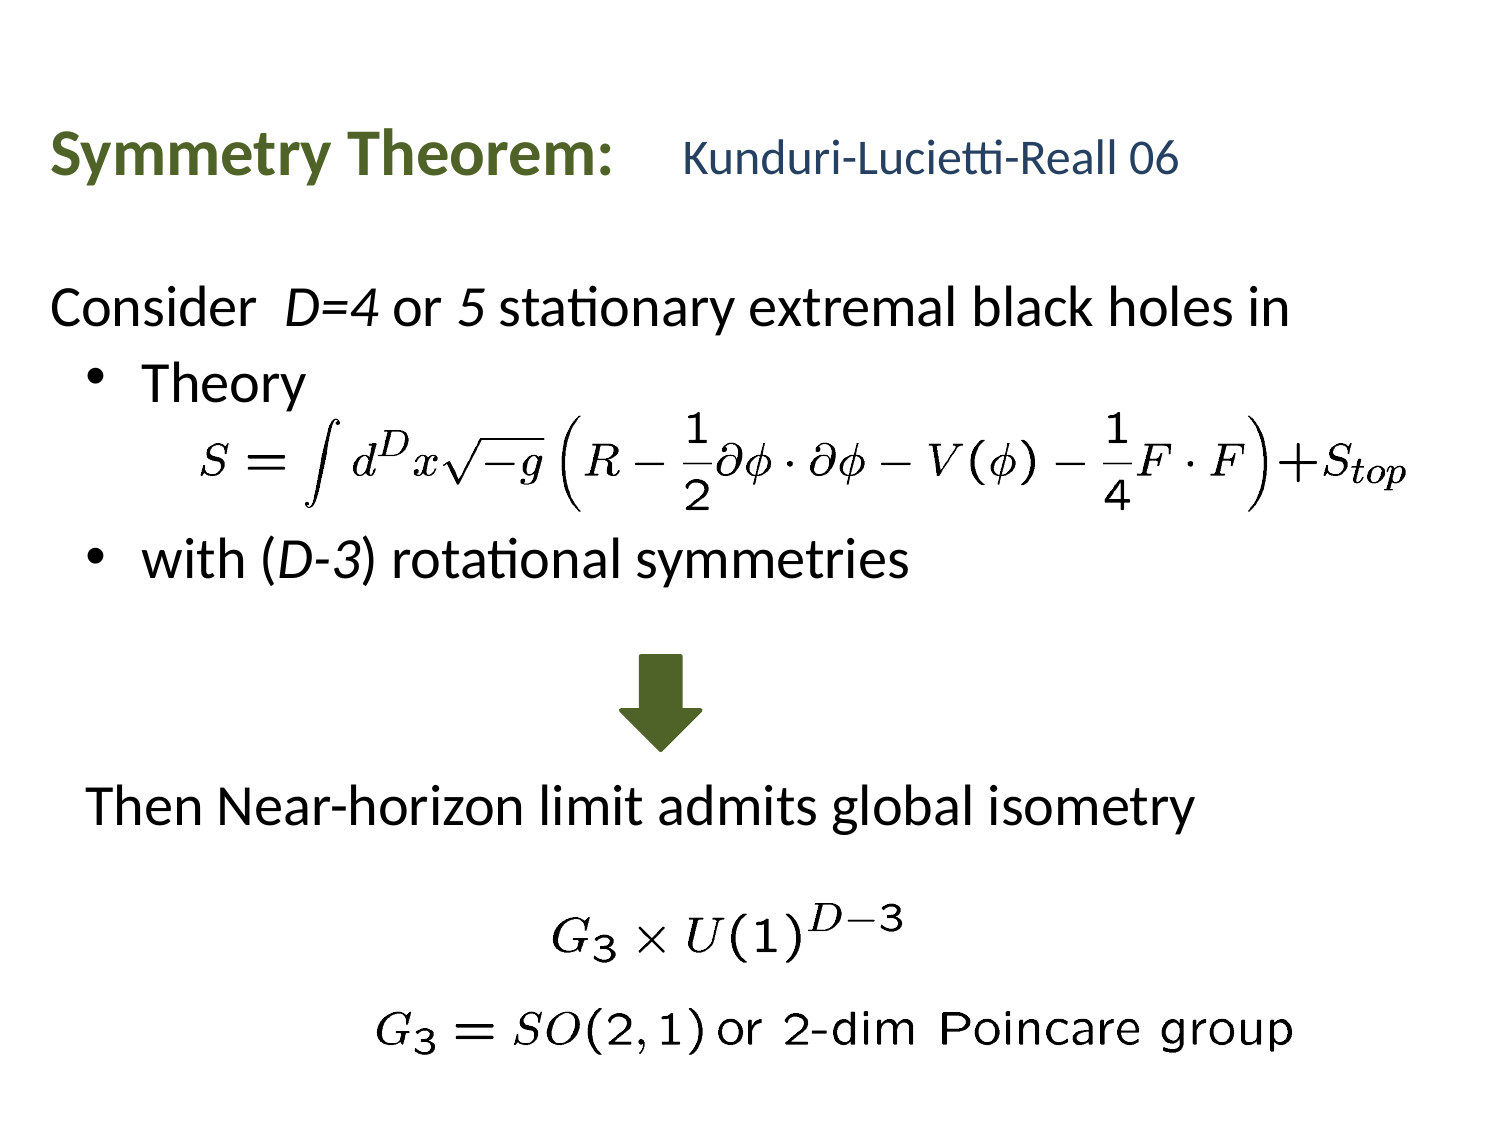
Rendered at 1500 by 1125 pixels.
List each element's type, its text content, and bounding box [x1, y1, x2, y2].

picture [198, 409, 1407, 514]
text_box Kunduri-Lucietti-Reall 06 [667, 117, 1266, 192]
list Theory with (D-3) rotational symmetries Then Near-horizon limit admits global isometry [70, 328, 1421, 1036]
picture [550, 902, 903, 964]
text_box [619, 654, 703, 753]
picture [374, 1007, 1294, 1055]
title Symmetry Theorem: Consider D=4 or 5 stationary extremal black holes in [35, 128, 1465, 319]
